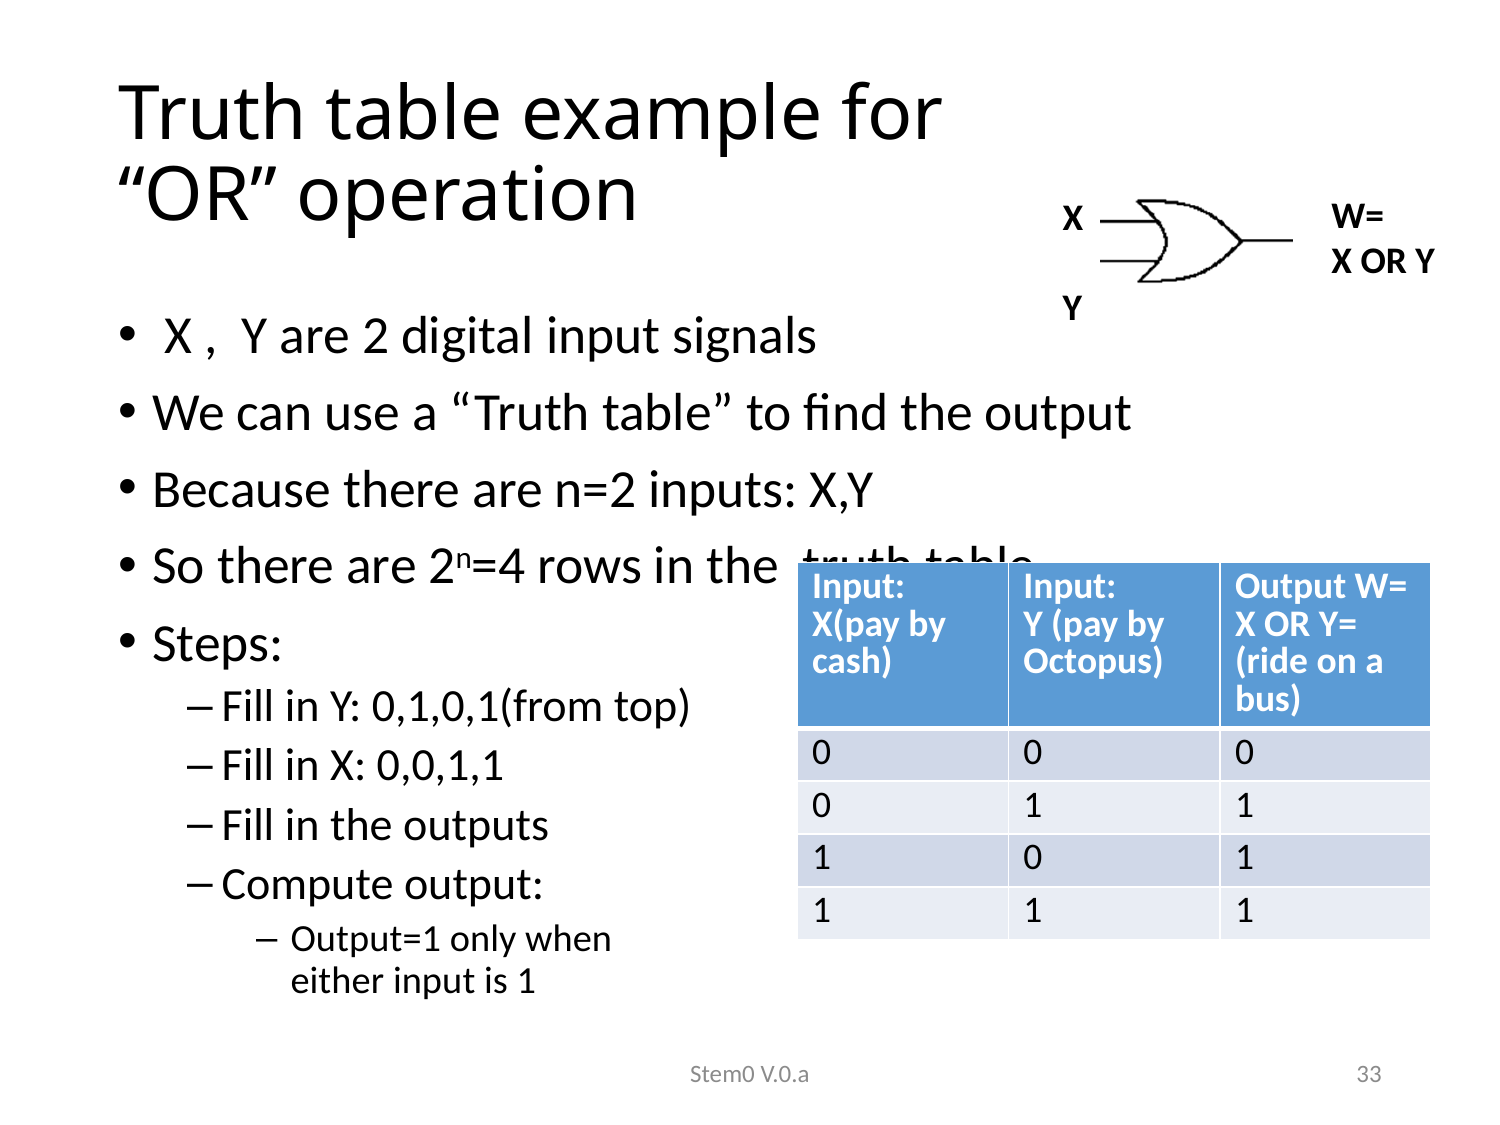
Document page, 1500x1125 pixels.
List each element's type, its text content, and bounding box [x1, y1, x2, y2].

list X , Y are 2 digital input signals We can use a “Truth table” to find the output Because there are n=2 inputs: X,Y So there are 2n=4 rows in the truth table Steps: Fill in Y: 0,1,0,1(from top) Fill in X: 0,0,1,1 Fill in the outputs Compute output: Output=1 only when either input is 1 [103, 299, 1397, 1014]
table_cell 1 [1009, 888, 1219, 939]
footer Stem0 V.0.a [496, 1042, 1004, 1103]
table_cell 0 [798, 731, 1008, 780]
table_header Output W= X OR Y= (ride on a bus) [1221, 563, 1430, 726]
table_cell 1 [1009, 782, 1219, 833]
table_header Input: Y (pay by Octopus) [1009, 563, 1219, 726]
table_cell 1 [1221, 888, 1430, 939]
table_cell 0 [798, 782, 1008, 833]
table_cell 1 [798, 835, 1008, 886]
table_cell 0 [1009, 835, 1219, 886]
title Truth table example for “OR” operation [103, 34, 996, 278]
table_cell 0 [1009, 731, 1219, 780]
table_cell 0 [1221, 731, 1430, 780]
table_cell 1 [1221, 782, 1430, 833]
picture [1099, 164, 1293, 309]
text_box W= X OR Y [1316, 183, 1500, 289]
table_cell 1 [1221, 835, 1430, 886]
text_box X Y [1047, 185, 1093, 335]
table_header Input: X(pay by cash) [798, 563, 1008, 726]
table_cell 1 [798, 888, 1008, 939]
slide_number 33 [1059, 1042, 1397, 1103]
